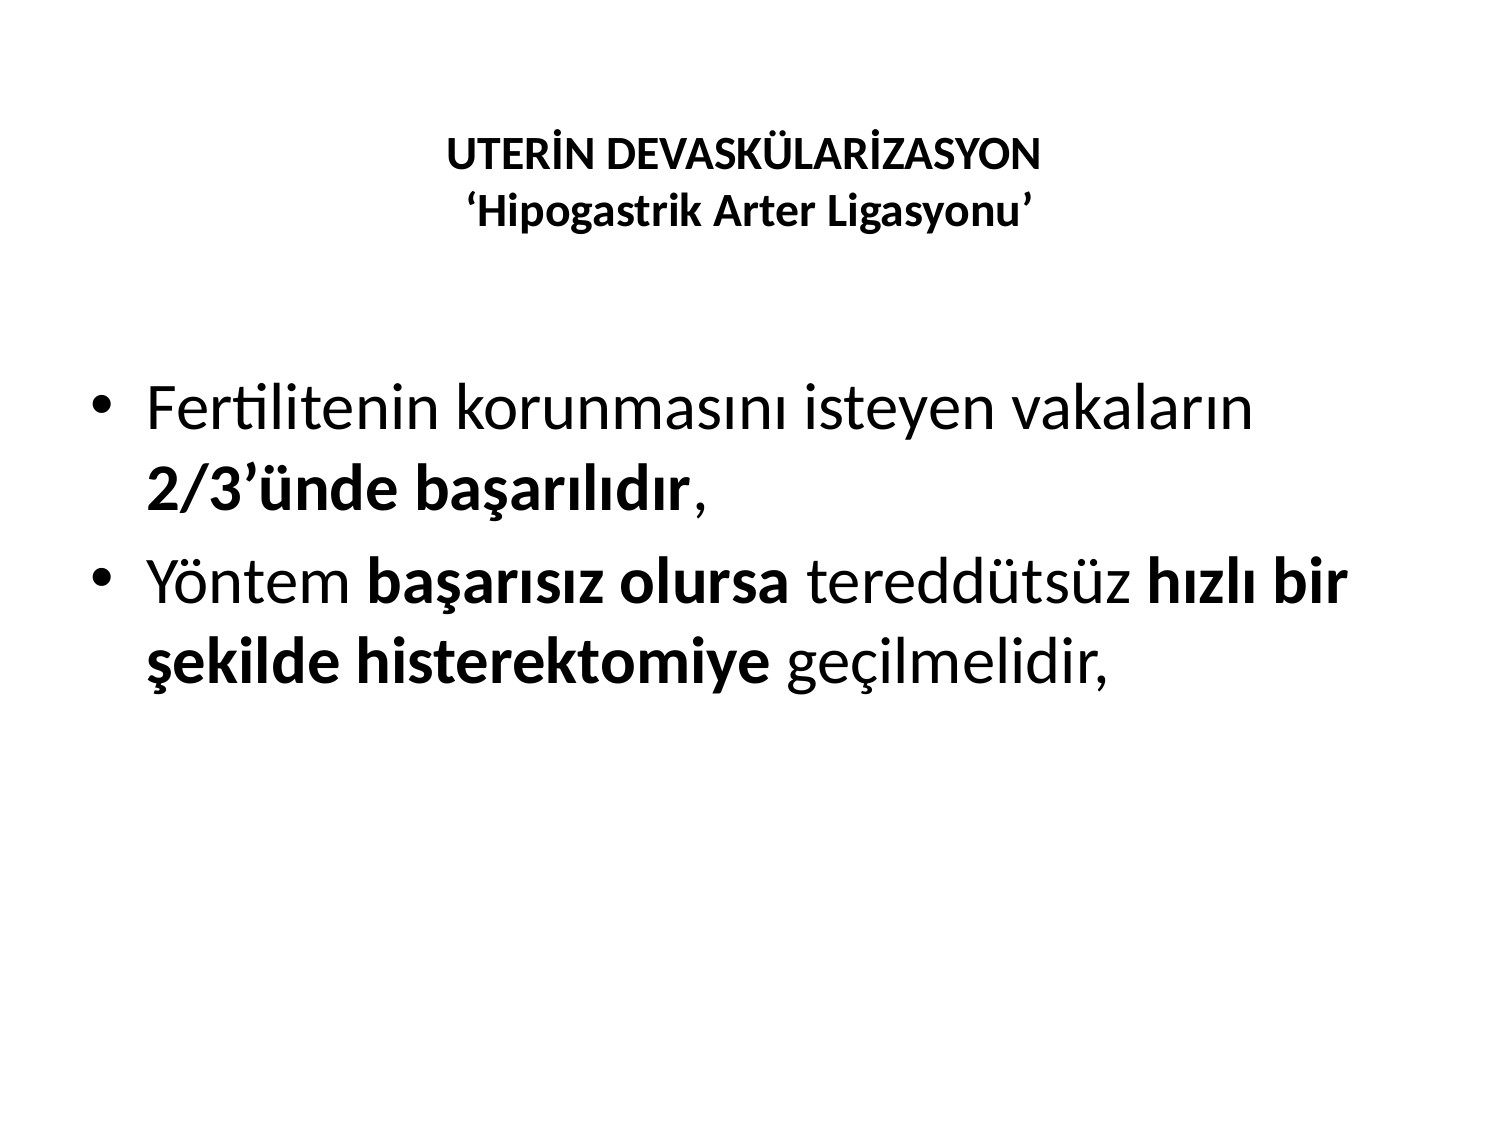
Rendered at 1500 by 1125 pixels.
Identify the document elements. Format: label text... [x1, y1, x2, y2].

list Fertilitenin korunmasını isteyen vakaların 2/3’ünde başarılıdır, Yöntem başarısız olursa tereddütsüz hızlı bir şekilde histerektomiye geçilmelidir, [75, 262, 1425, 1005]
title UTERİN DEVASKÜLARİZASYON ‘Hipogastrik Arter Ligasyonu’ [0, 113, 1500, 302]
